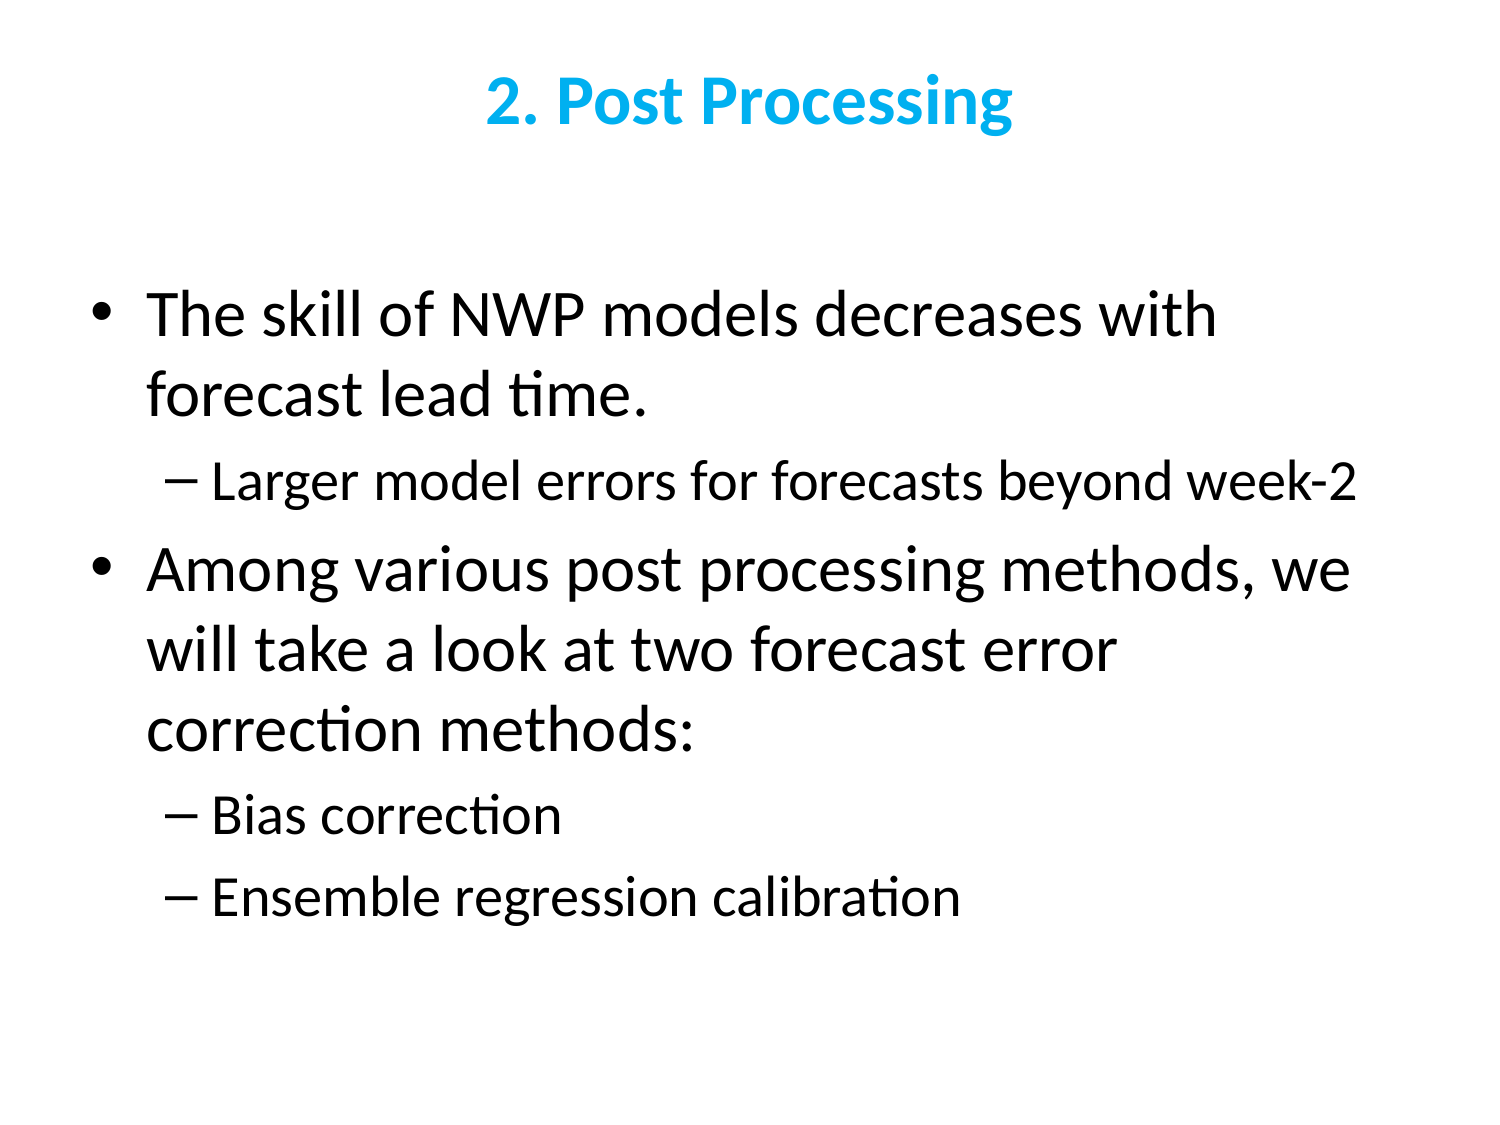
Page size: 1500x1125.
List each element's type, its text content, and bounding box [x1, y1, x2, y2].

title 2. Post Processing [75, 45, 1425, 233]
list The skill of NWP models decreases with forecast lead time. Larger model errors for forecasts beyond week-2 Among various post processing methods, we will take a look at two forecast error correction methods: Bias correction Ensemble regression calibration [75, 262, 1425, 1005]
